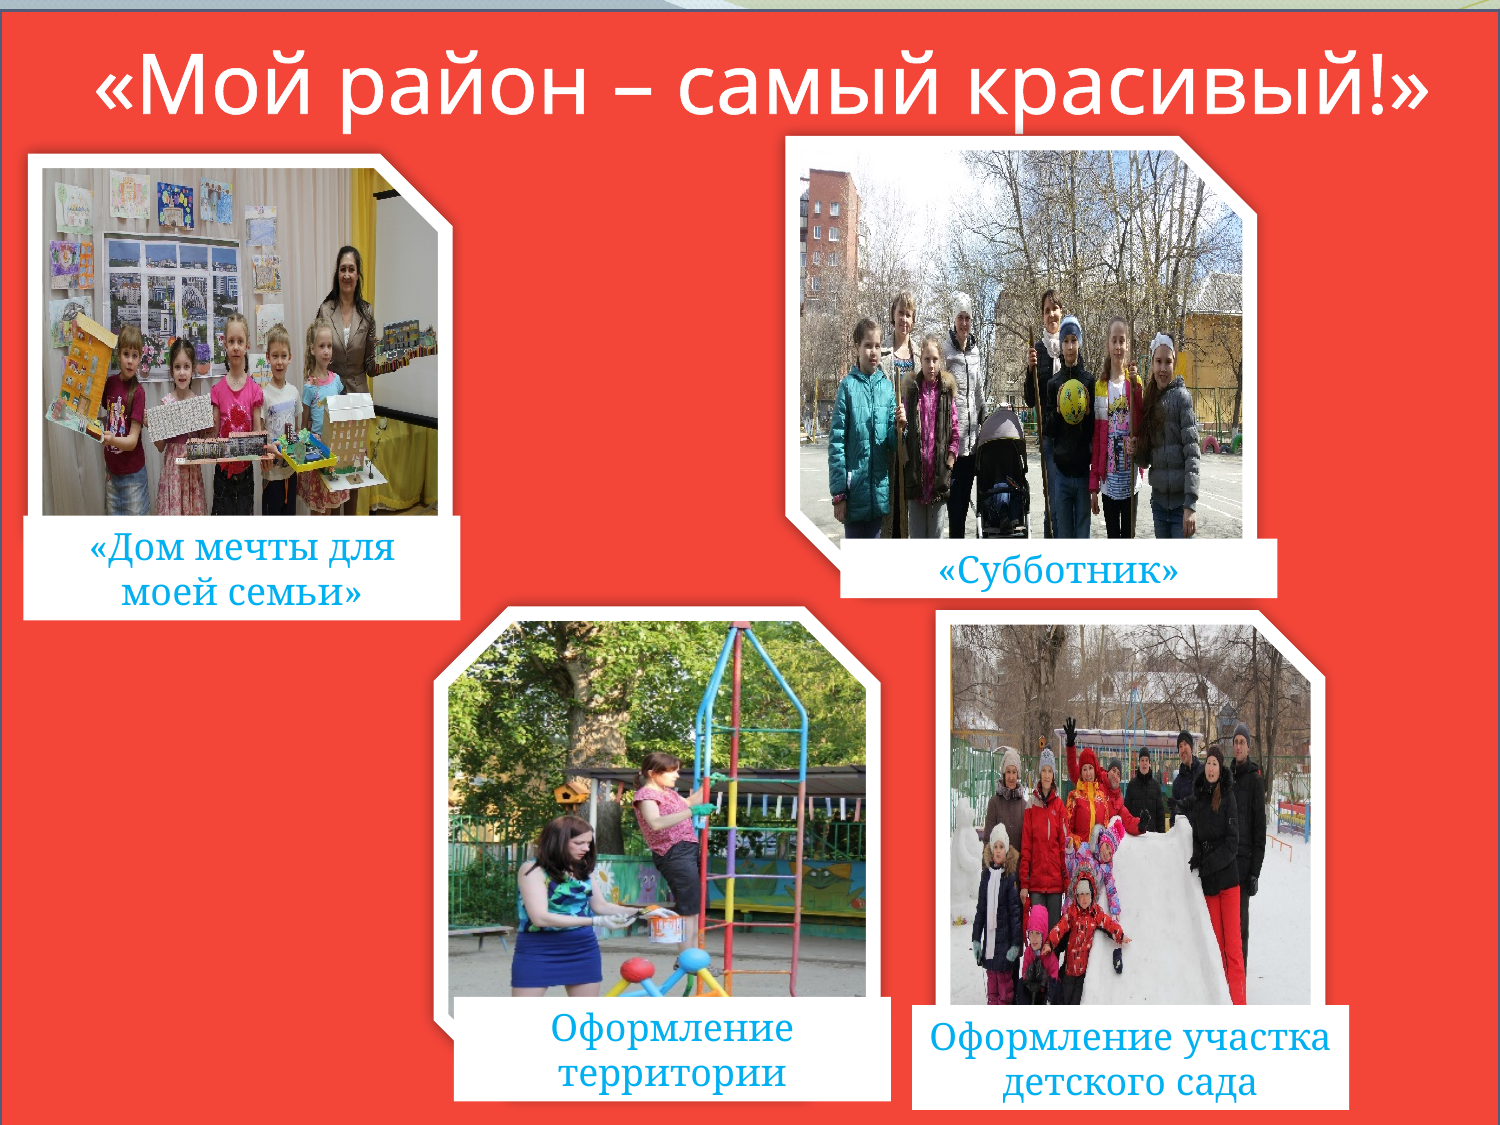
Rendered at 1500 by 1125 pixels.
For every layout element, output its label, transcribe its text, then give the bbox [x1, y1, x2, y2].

picture [253, 587, 260, 593]
picture [304, 596, 311, 602]
picture [720, 1069, 729, 1083]
picture [157, 587, 166, 602]
text_box [0, 9, 1500, 1125]
picture [34, 160, 446, 602]
text_box Оформление участка детского сада [912, 1005, 1350, 1110]
text_box «Дом мечты для моей семьи» [23, 515, 432, 621]
text_box «Дом мечты для моей семьи» [455, 515, 461, 605]
picture [440, 613, 874, 1090]
picture [629, 1069, 638, 1083]
title «Мой район – самый красивый!» [70, 0, 1433, 131]
picture [326, 594, 335, 602]
text_box «Субботник» [840, 538, 1278, 599]
picture [179, 587, 186, 593]
picture [606, 1069, 615, 1083]
picture [792, 142, 1251, 588]
picture [942, 616, 1319, 1080]
picture [942, 1026, 950, 1048]
text_box Оформление территории [453, 996, 891, 1102]
picture [201, 594, 209, 602]
